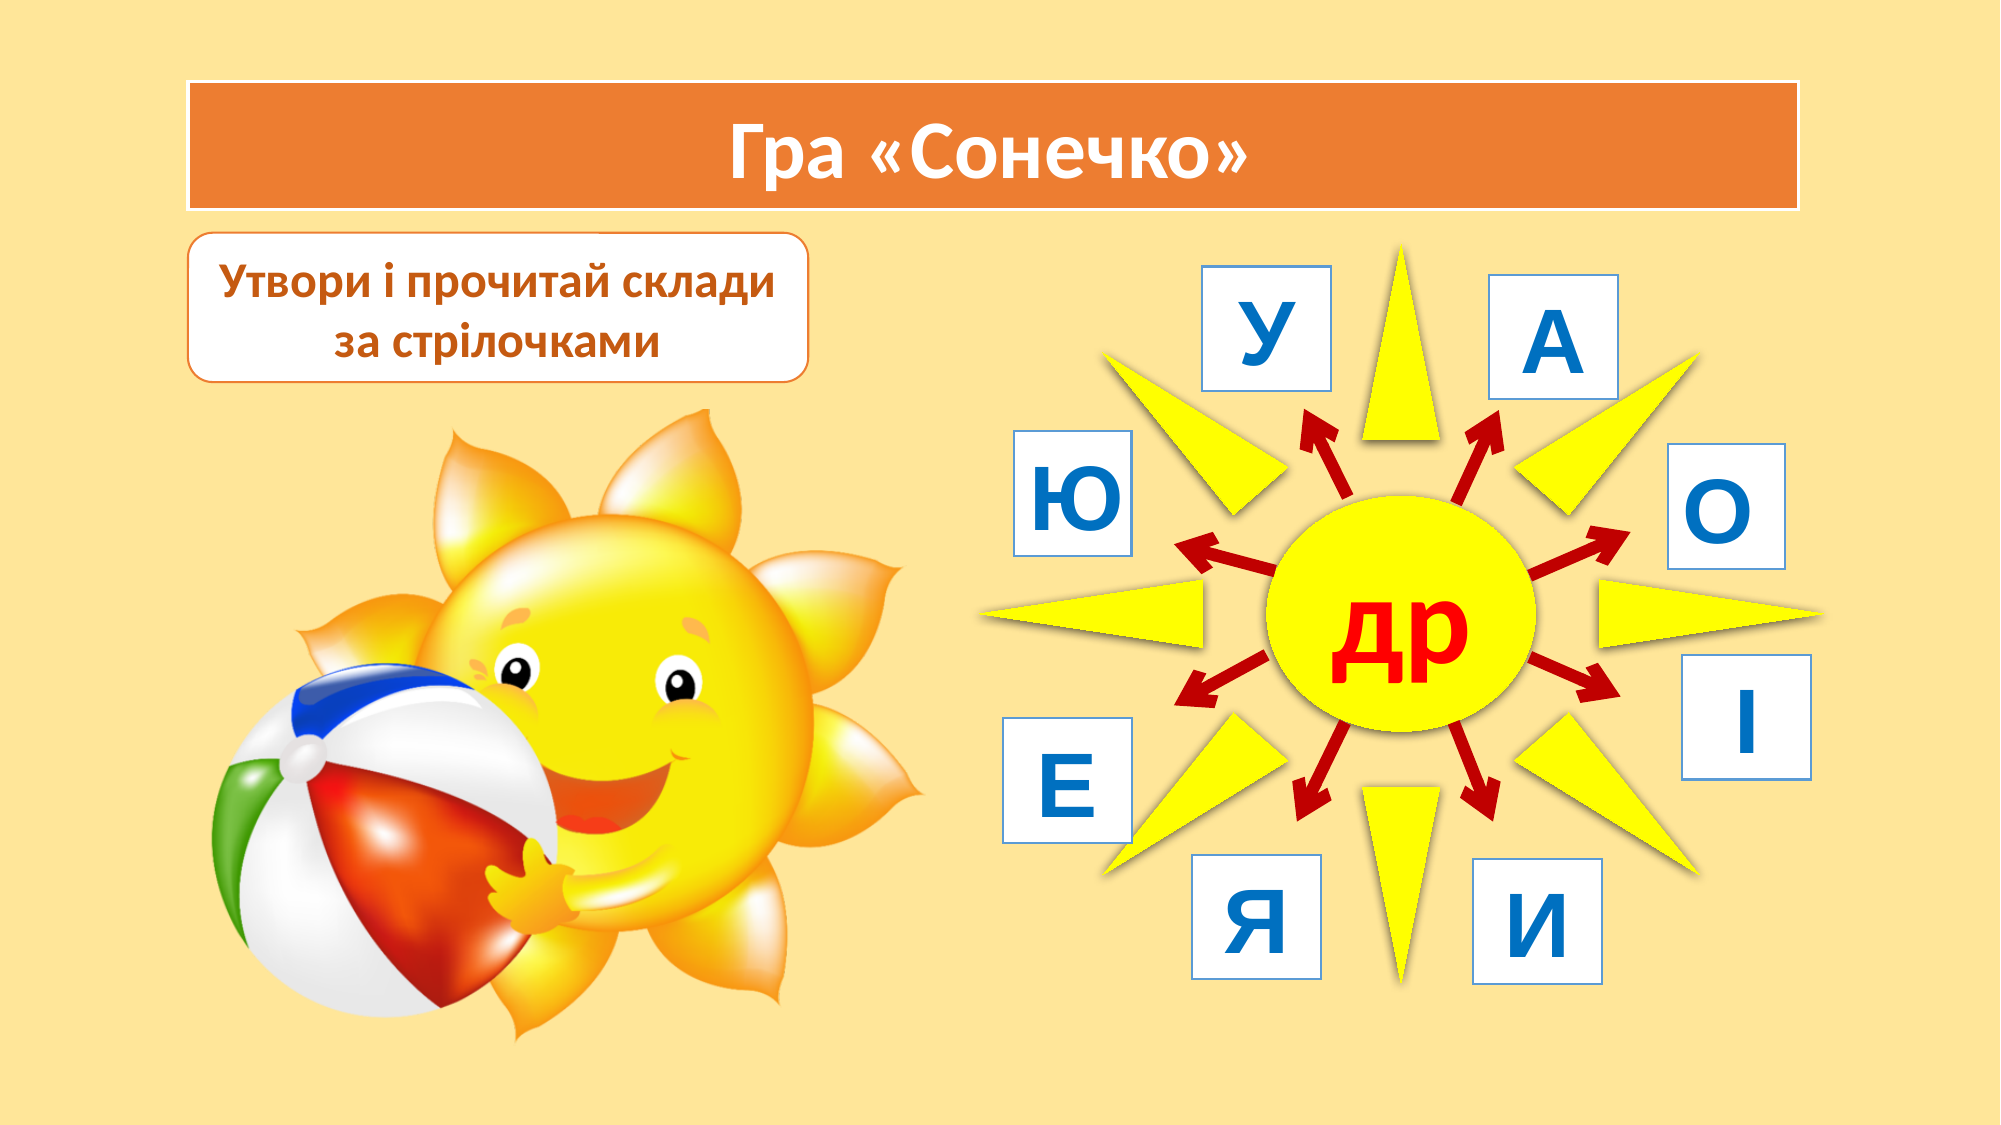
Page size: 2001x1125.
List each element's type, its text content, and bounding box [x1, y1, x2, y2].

text_box Гра «Сонечко» [186, 80, 1800, 211]
text_box У [1201, 265, 1332, 392]
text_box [1303, 408, 1348, 497]
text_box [1529, 656, 1621, 697]
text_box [1453, 722, 1493, 822]
text_box др [1599, 579, 1824, 648]
text_box О [1667, 443, 1786, 570]
text_box др [1362, 244, 1440, 440]
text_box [1173, 654, 1267, 706]
text_box др [1266, 496, 1536, 732]
text_box др [1102, 712, 1288, 875]
text_box И [1472, 858, 1603, 985]
text_box Ю [1013, 430, 1133, 557]
text_box Утвори і прочитай склади за стрілочками [186, 231, 810, 384]
text_box Я [1191, 854, 1322, 980]
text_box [1296, 722, 1346, 822]
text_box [1529, 531, 1631, 576]
text_box др [1514, 352, 1700, 515]
text_box др [1362, 787, 1440, 983]
text_box А [1488, 274, 1619, 400]
text_box др [1102, 352, 1288, 515]
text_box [1455, 409, 1499, 504]
picture [187, 409, 941, 1049]
text_box др [1514, 712, 1700, 875]
text_box І [1681, 654, 1812, 781]
text_box др [979, 579, 1203, 648]
text_box Е [1002, 717, 1133, 844]
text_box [1173, 544, 1276, 572]
